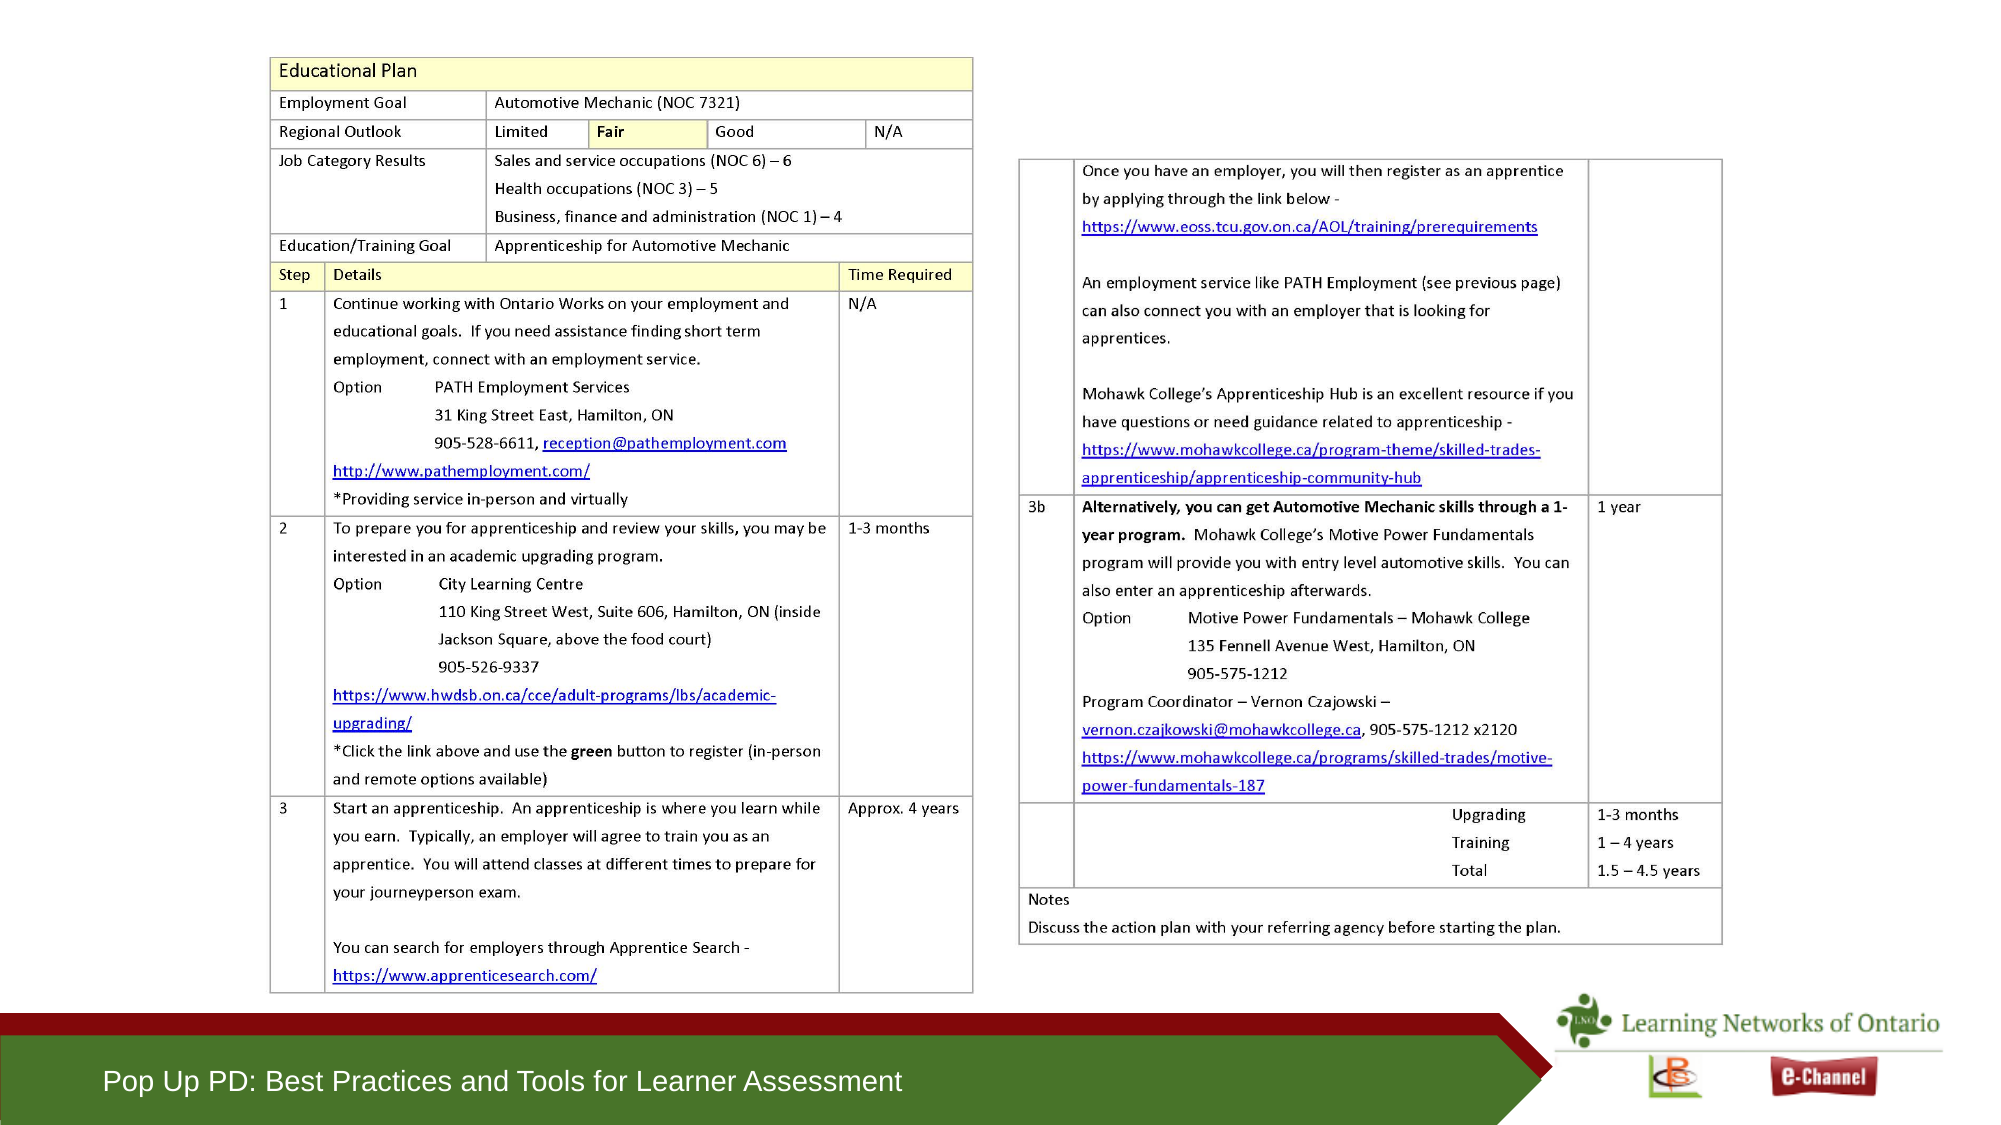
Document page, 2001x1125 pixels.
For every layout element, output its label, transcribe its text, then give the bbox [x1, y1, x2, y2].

picture [1008, 134, 1742, 958]
picture [257, 44, 992, 1001]
text_box (Sample EPAT) [137, 28, 604, 417]
picture [1488, 988, 1962, 1104]
